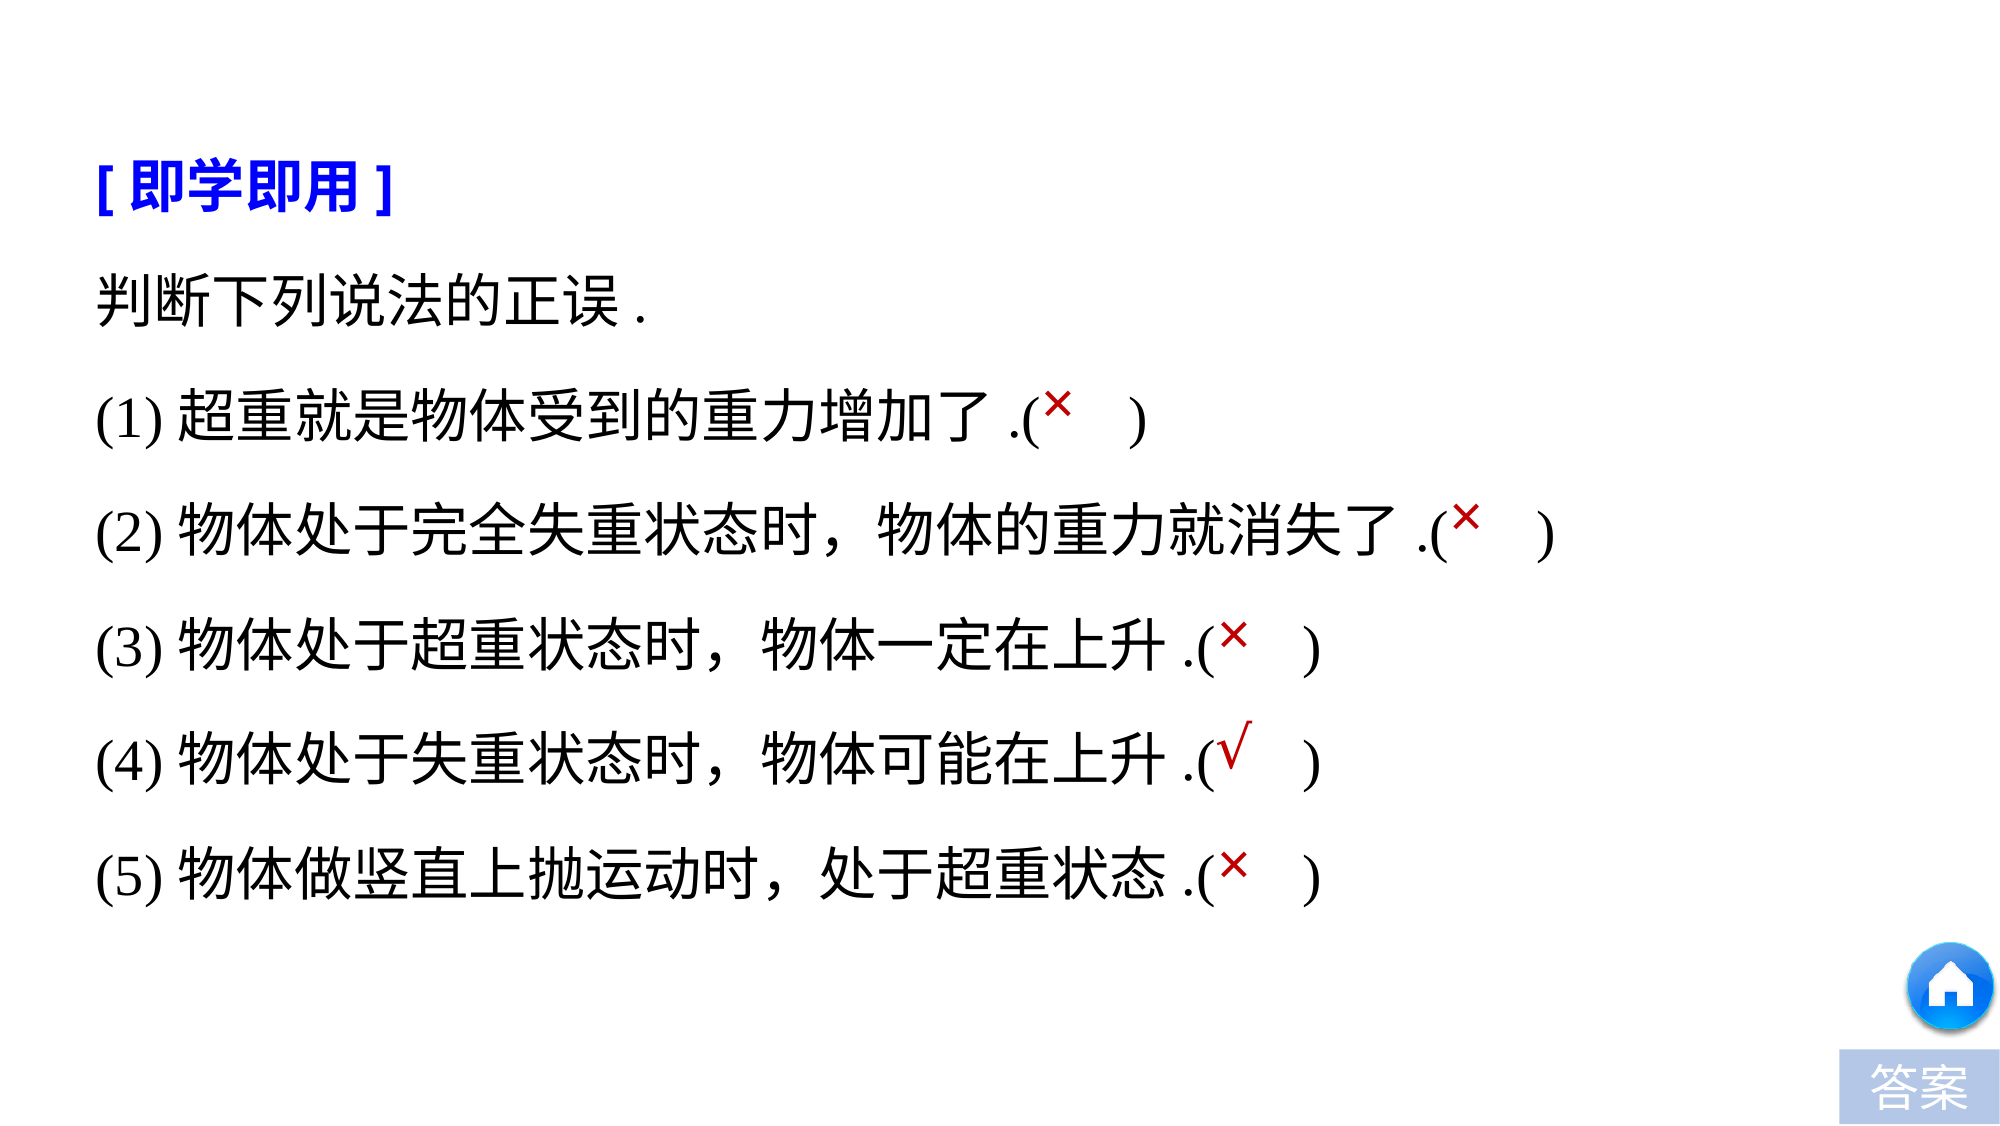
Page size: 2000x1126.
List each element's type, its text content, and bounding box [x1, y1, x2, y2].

text_box 答案 [1839, 1049, 2000, 1125]
picture [1900, 940, 2000, 1040]
text_box × [1202, 819, 1266, 905]
text_box [即学即用] 判断下列说法的正误. (1)超重就是物体受到的重力增加了.( ) (2)物体处于完全失重状态时，物体的重力就消失了.( ) (3)物体处于超重状态时，物体一定在上升.( ) (4)物体处于失重状态时，物体可能在上升.( ) (5)物体做竖直上抛运动时，处于超重状态.( ) [80, 97, 1902, 915]
text_box × [1434, 472, 1498, 557]
text_box √ [1200, 702, 1268, 788]
text_box × [1202, 589, 1266, 675]
text_box × [1026, 358, 1090, 444]
